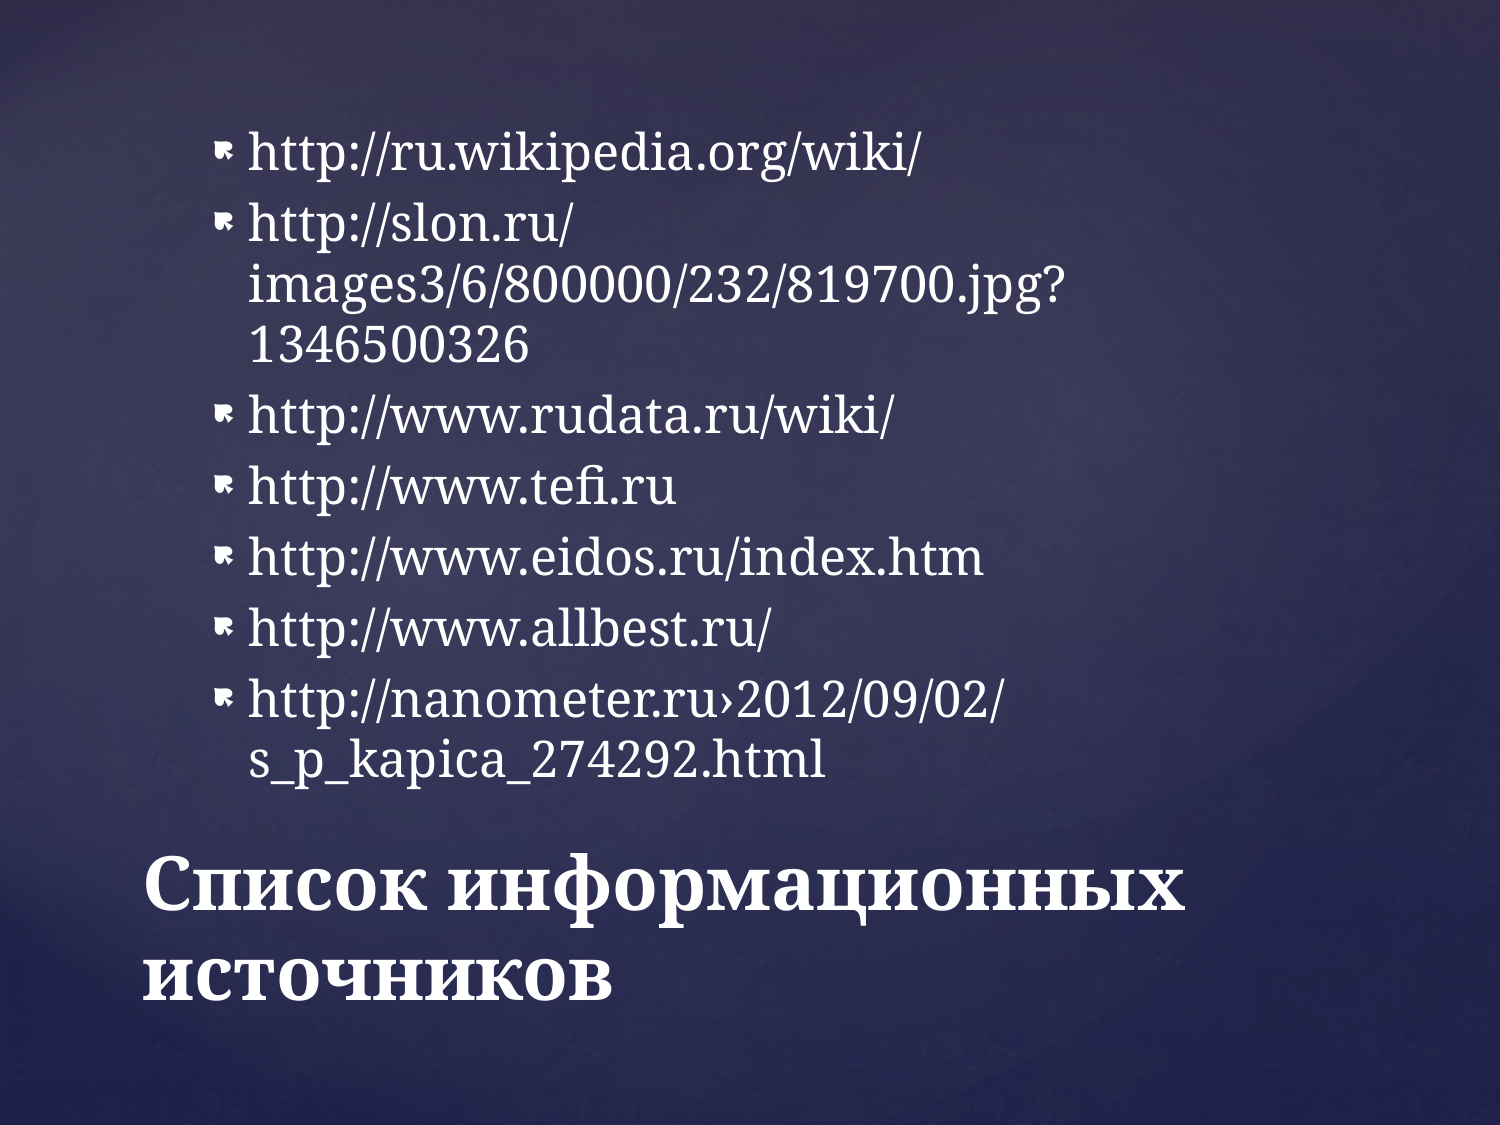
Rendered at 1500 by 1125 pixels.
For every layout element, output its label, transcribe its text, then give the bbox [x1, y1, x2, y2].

list http://ru.wikipedia.org/wiki/ http://slon.ru/images3/6/800000/232/819700.jpg?1346500326 http://www.rudata.ru/wiki/ http://www.tefi.ru http://www.eidos.ru/index.htm http://www.allbest.ru/ http://nanometer.ru›2012/09/02/s_p_kapica_274292.html [194, 112, 1350, 799]
title Список информационных источников [127, 834, 1365, 1024]
